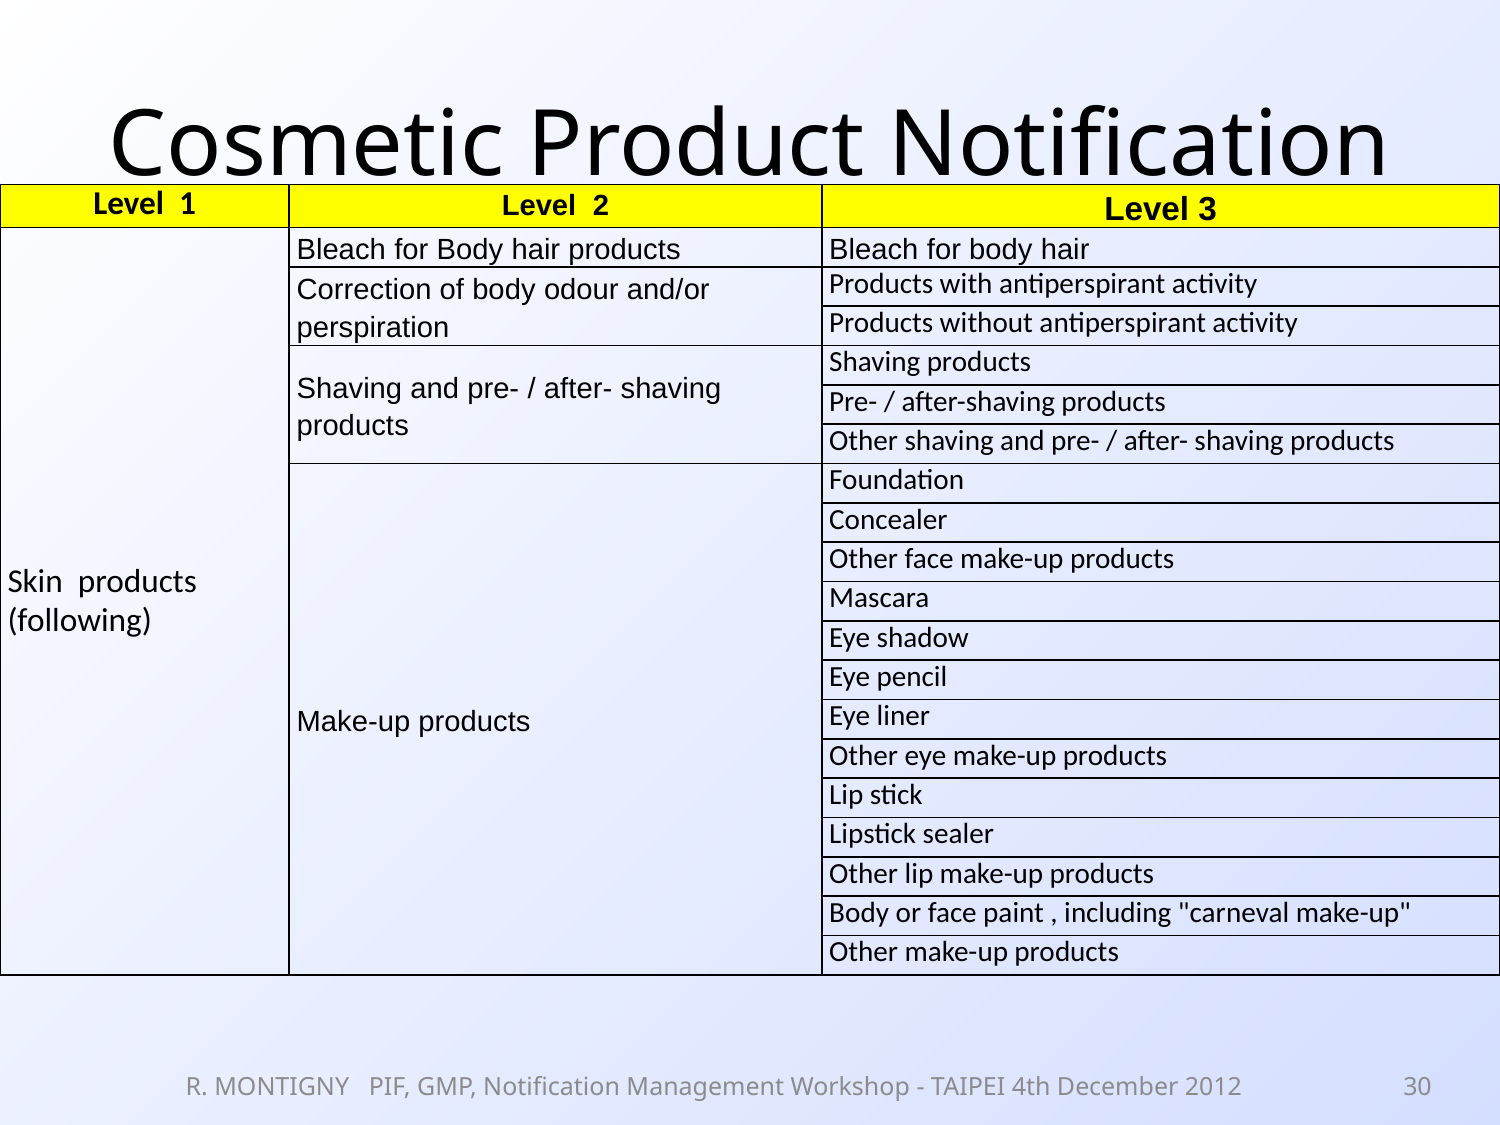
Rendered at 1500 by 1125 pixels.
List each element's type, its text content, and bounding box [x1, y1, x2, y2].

table_cell Bleach for Body hair products [290, 228, 821, 266]
slide_number 30 [1364, 1057, 1447, 1118]
table_cell Eye shadow [823, 622, 1499, 659]
table_cell Body or face paint , including "carneval make-up" [823, 897, 1499, 935]
table_cell Products with antiperspirant activity [823, 268, 1499, 305]
table_cell Concealer [823, 504, 1499, 541]
table_cell Eye pencil [823, 661, 1499, 699]
table_cell Products without antiperspirant activity [823, 307, 1499, 345]
table_cell Lip stick [823, 779, 1499, 817]
table_cell Lipstick sealer [823, 818, 1499, 856]
table_cell Foundation [823, 464, 1499, 502]
table_cell Correction of body odour and/or perspiration [290, 268, 821, 345]
table_header Level 2 [290, 185, 821, 227]
table_cell Other shaving and pre- / after- shaving products [823, 425, 1499, 463]
table_header Level 1 [1, 185, 288, 227]
table_cell Skin products (following) [1, 228, 288, 974]
title Cosmetic Product Notification [75, 45, 1425, 184]
table_cell Make-up products [290, 464, 821, 974]
table_cell Pre- / after-shaving products [823, 386, 1499, 423]
table_cell Other make-up products [823, 936, 1499, 974]
table_cell Shaving products [823, 346, 1499, 384]
table_cell Other face make-up products [823, 543, 1499, 581]
footer R. MONTIGNY PIF, GMP, Notification Management Workshop - TAIPEI 4th December 2012 [88, 1057, 1341, 1118]
table_cell Bleach for body hair [823, 228, 1499, 266]
table_cell Shaving and pre- / after- shaving products [290, 346, 821, 463]
table_cell Other lip make-up products [823, 858, 1499, 895]
table_cell Eye liner [823, 700, 1499, 738]
table_cell Other eye make-up products [823, 740, 1499, 777]
table_header Level 3 [823, 185, 1499, 227]
table_cell Mascara [823, 582, 1499, 620]
